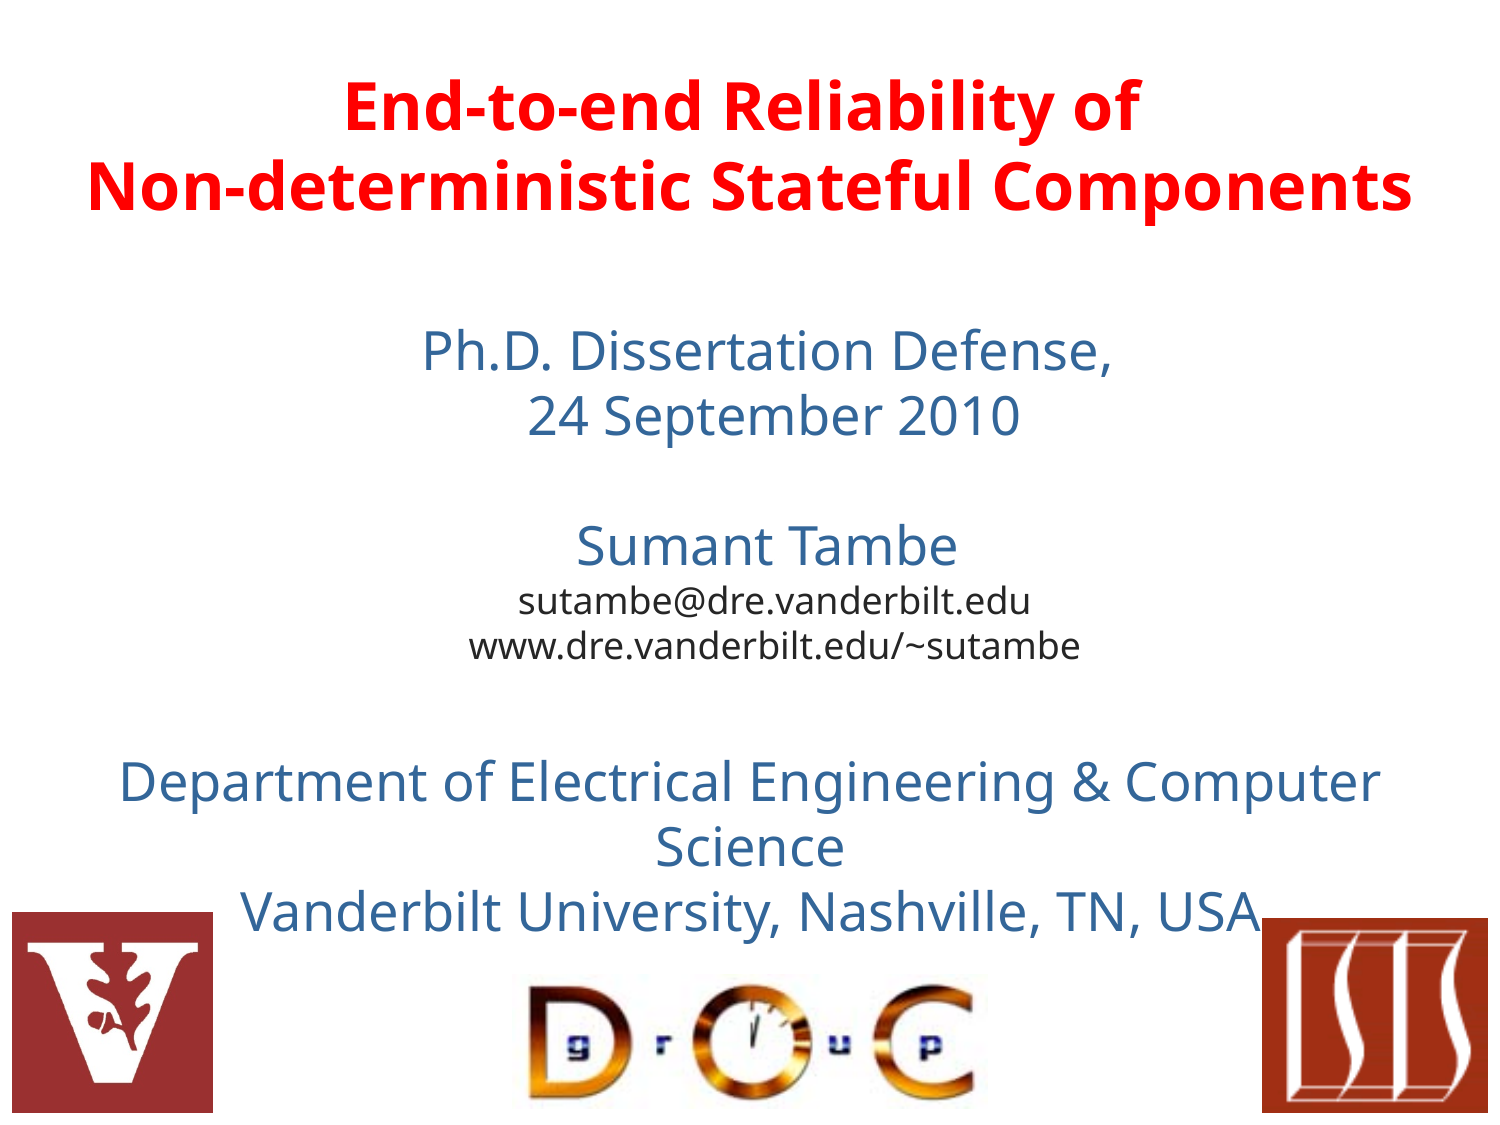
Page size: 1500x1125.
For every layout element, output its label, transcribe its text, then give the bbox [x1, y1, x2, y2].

text_box Ph.D. Dissertation Defense, 24 September 2010 Sumant Tambe sutambe@dre.vanderbilt.edu www.dre.vanderbilt.edu/~sutambe [225, 309, 1325, 724]
picture [512, 974, 988, 1110]
text_box Department of Electrical Engineering & Computer Science Vanderbilt University, Nashville, TN, USA [94, 739, 1407, 950]
picture [12, 912, 213, 1113]
title End-to-end Reliability of Non-deterministic Stateful Components [24, 37, 1476, 251]
picture [1262, 917, 1488, 1113]
